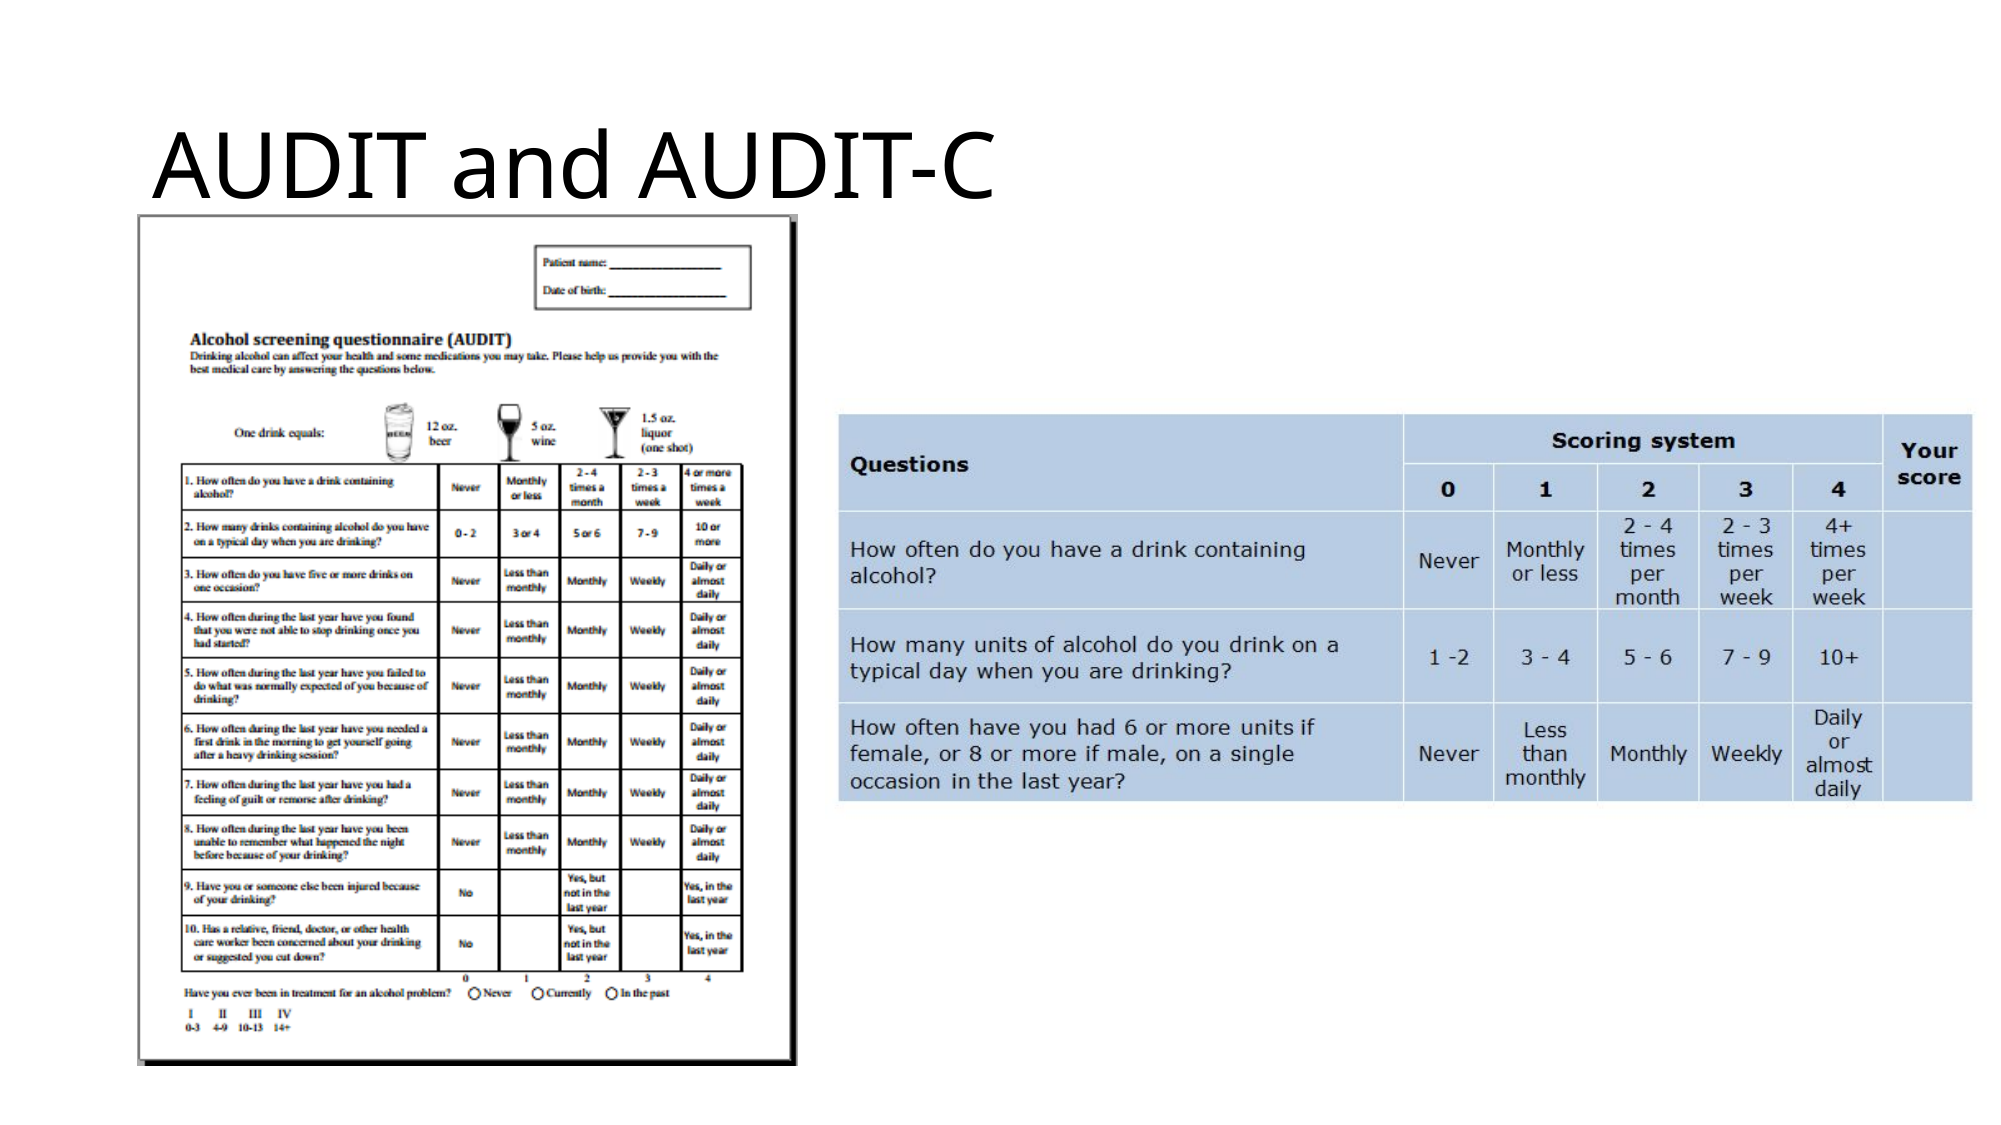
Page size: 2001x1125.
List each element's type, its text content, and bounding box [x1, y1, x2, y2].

title AUDIT and AUDIT-C [137, 59, 1863, 278]
picture [825, 398, 1990, 820]
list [137, 214, 798, 1066]
